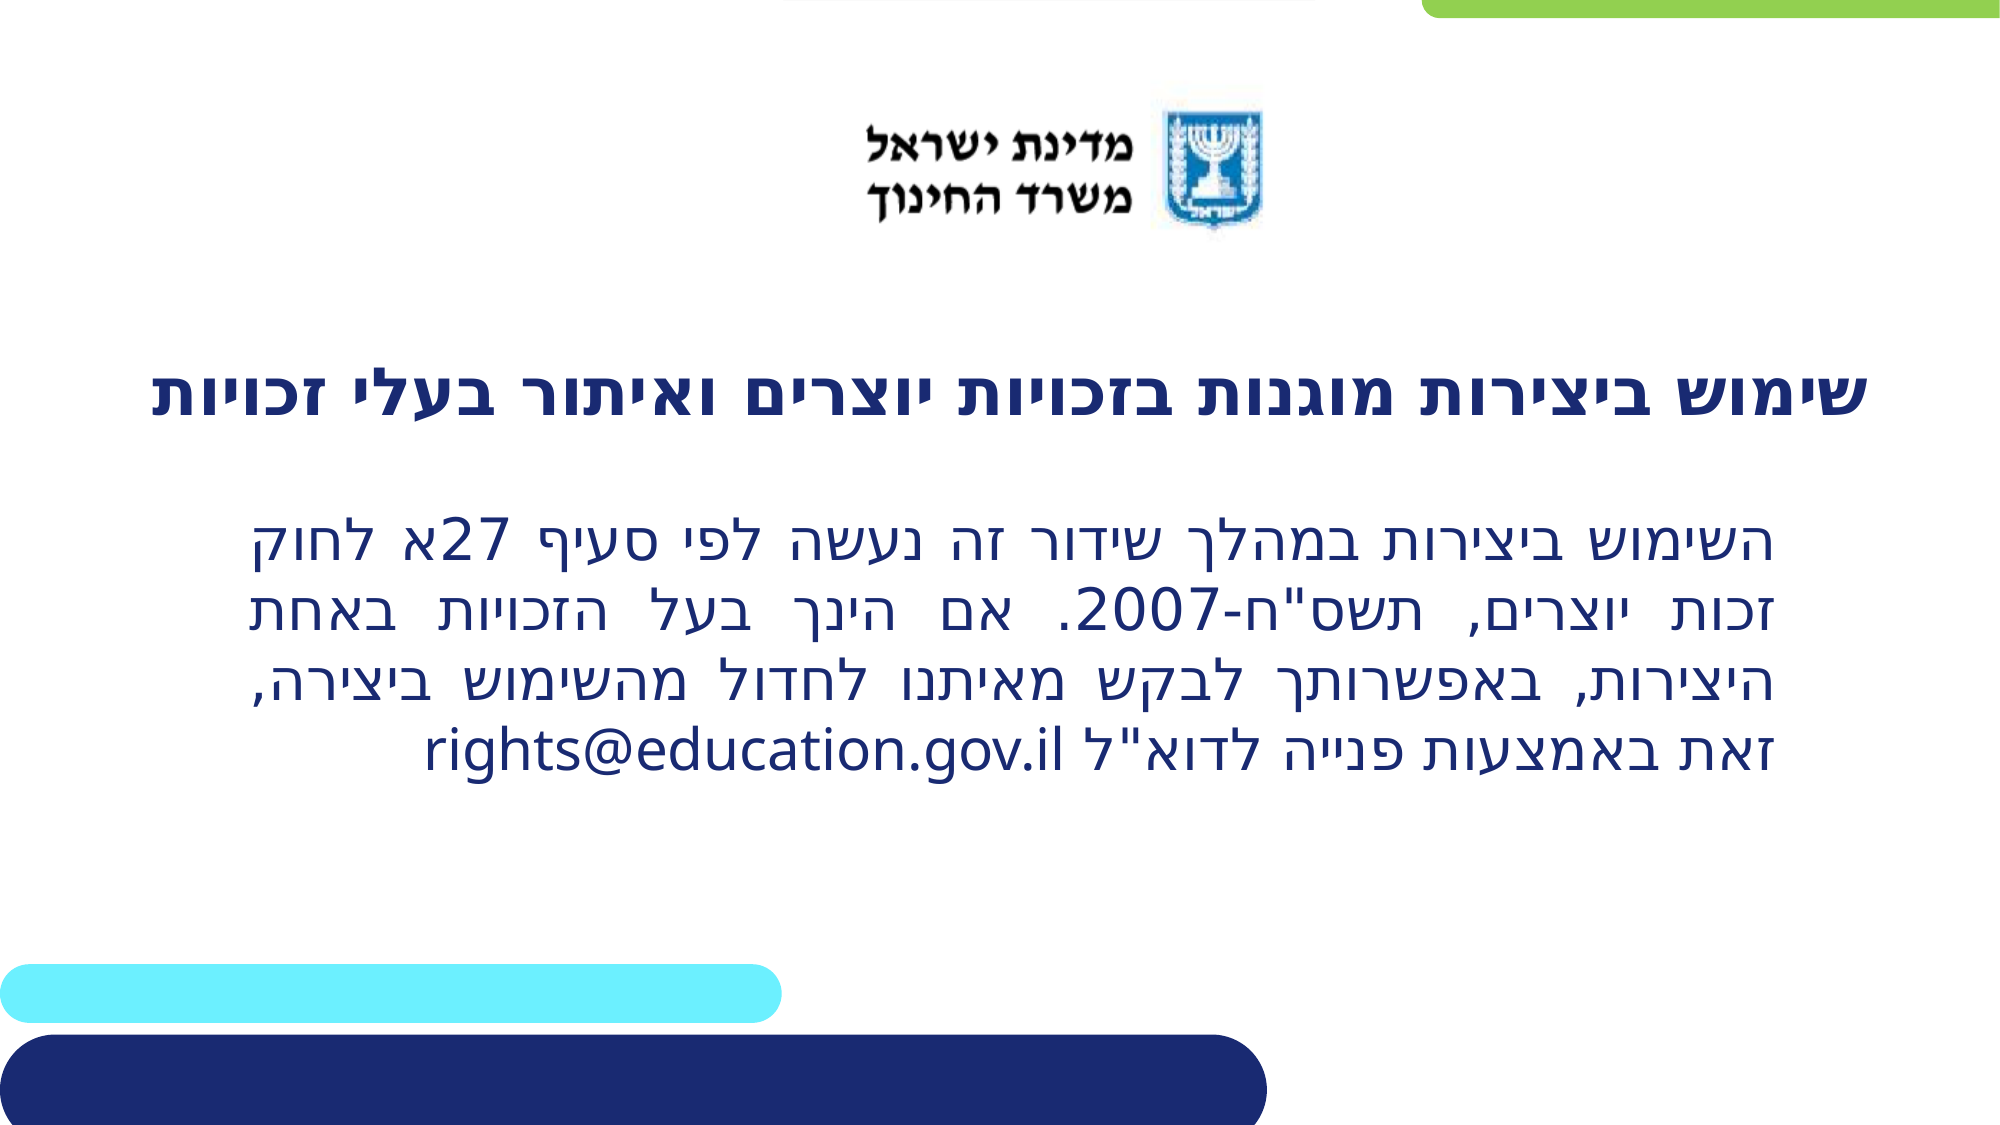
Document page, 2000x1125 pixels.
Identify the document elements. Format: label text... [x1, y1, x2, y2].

text_box השימוש ביצירות במהלך שידור זה נעשה לפי סעיף 27א לחוק זכות יוצרים, תשס"ח-2007. אם הינך בעל הזכויות באחת היצירות, באפשרותך לבקש מאיתנו לחדול מהשימוש ביצירה, זאת באמצעות פנייה לדוא"ל rights@education.gov.il [234, 494, 1940, 790]
picture [783, 0, 1316, 302]
text_box שימוש ביצירות מוגנות בזכויות יוצרים ואיתור בעלי זכויות [0, 301, 2000, 437]
